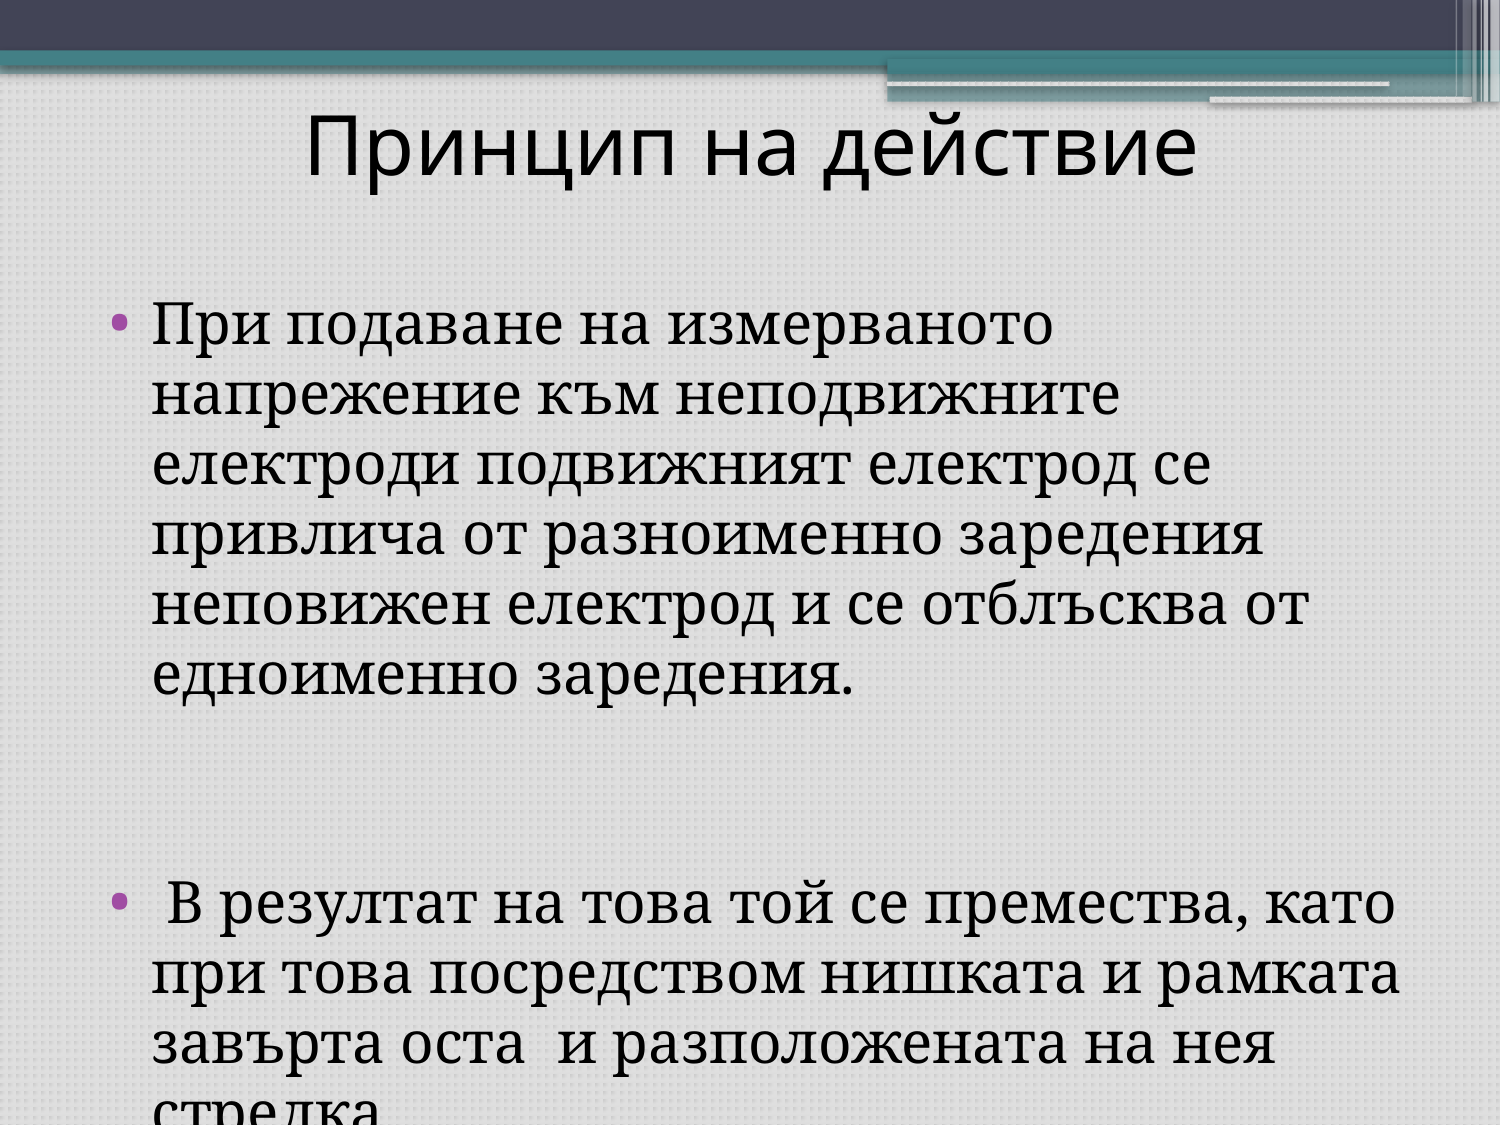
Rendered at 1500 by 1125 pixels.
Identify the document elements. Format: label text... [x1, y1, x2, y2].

list При подаване на измерваното напрежение към неподвижните електроди подвижният електрод се привлича от разноименно заредения неповижен електрод и се отблъсква от едноименно заредения. В резултат на това той се премества, като при това посредством нишката и рамката завърта оста и разположената на нея стрелка. [76, 278, 1427, 1094]
title Принцип на действие [76, 54, 1427, 230]
